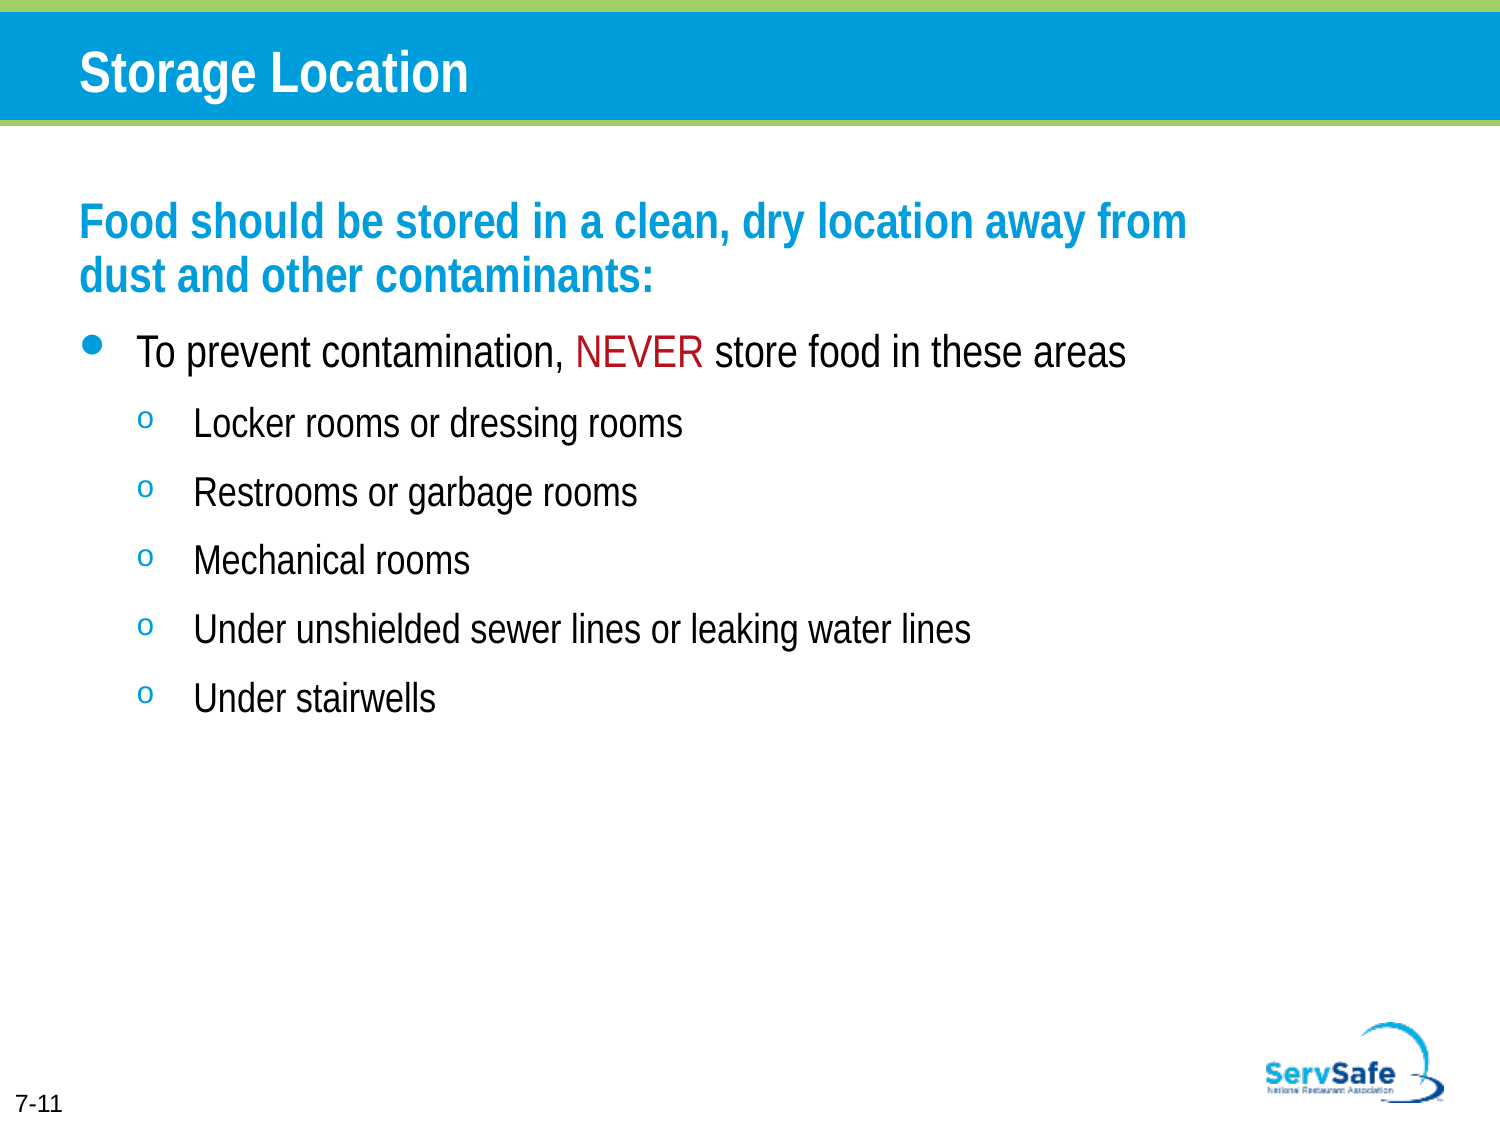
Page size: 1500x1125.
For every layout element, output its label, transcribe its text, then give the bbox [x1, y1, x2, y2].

title Storage Location [64, 26, 1428, 112]
list Food should be stored in a clean, dry location away from dust and other contaminants: To prevent contamination, NEVER store food in these areas Locker rooms or dressing rooms Restrooms or garbage rooms Mechanical rooms Under unshielded sewer lines or leaking water lines Under stairwells [64, 187, 1265, 1005]
text_box 7-11 [0, 1080, 94, 1125]
picture [1265, 1022, 1444, 1103]
